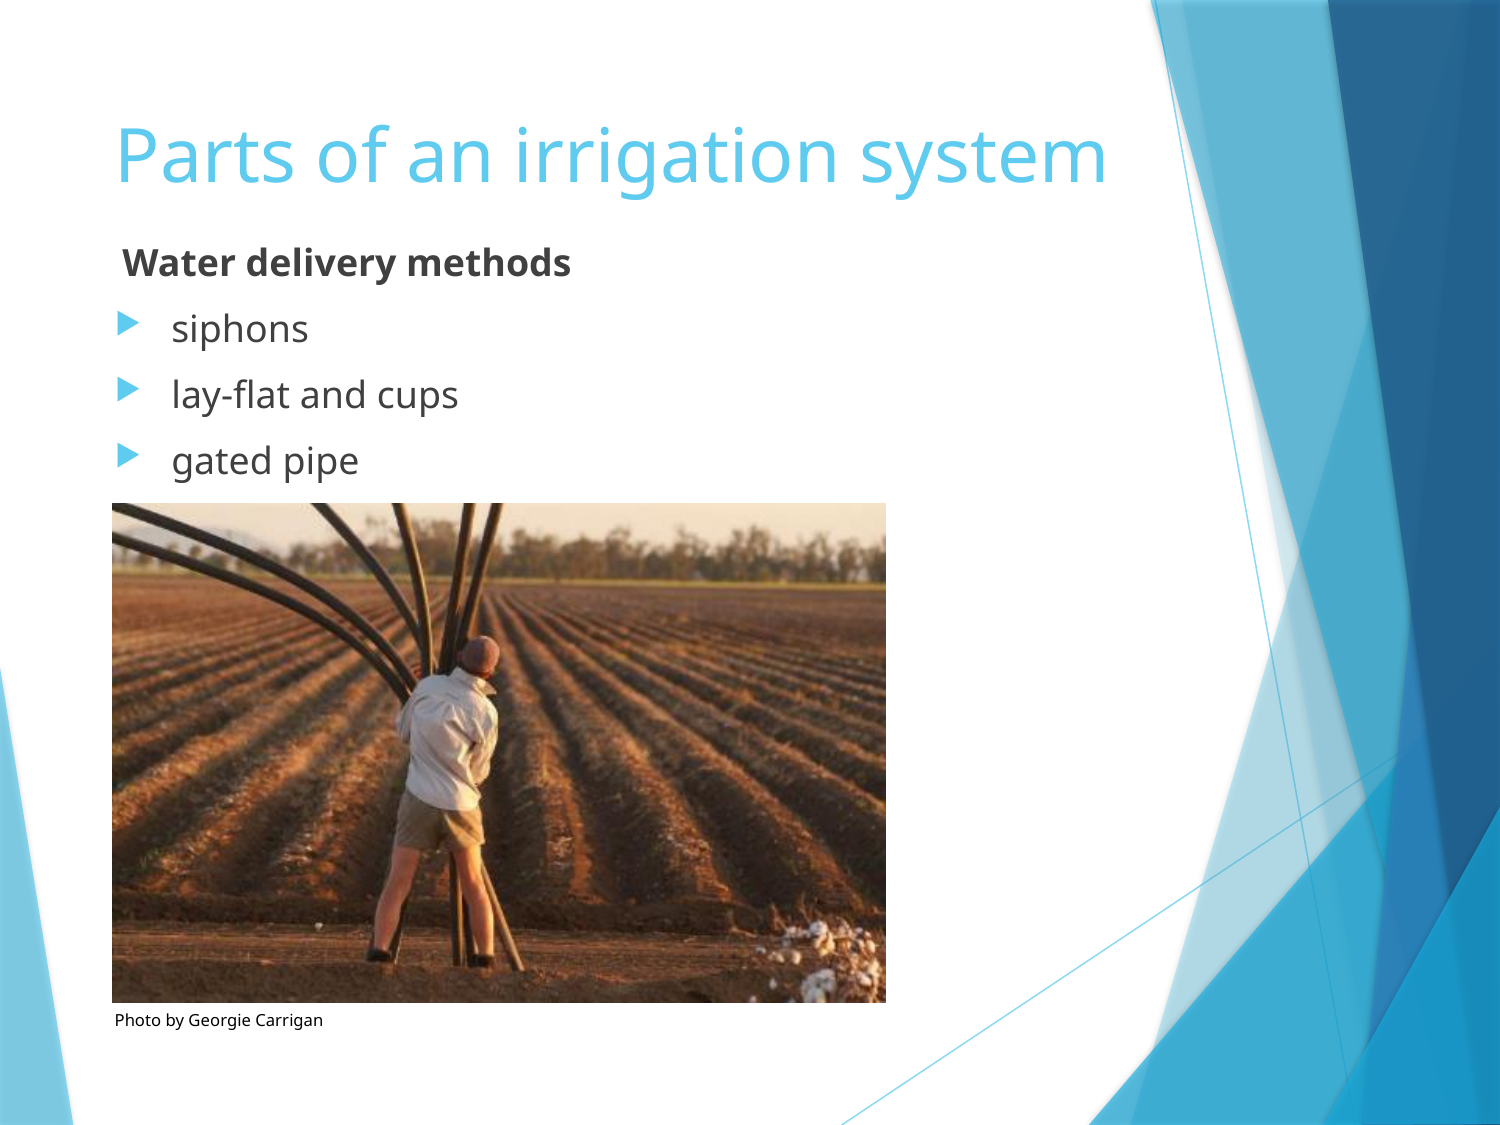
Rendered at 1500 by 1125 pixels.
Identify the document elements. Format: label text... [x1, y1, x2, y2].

text_box Photo by Georgie Carrigan [99, 1002, 348, 1038]
picture [111, 502, 887, 1004]
list Water delivery methods siphons lay-flat and cups gated pipe [99, 231, 687, 847]
title Parts of an irrigation system [99, 99, 1142, 317]
